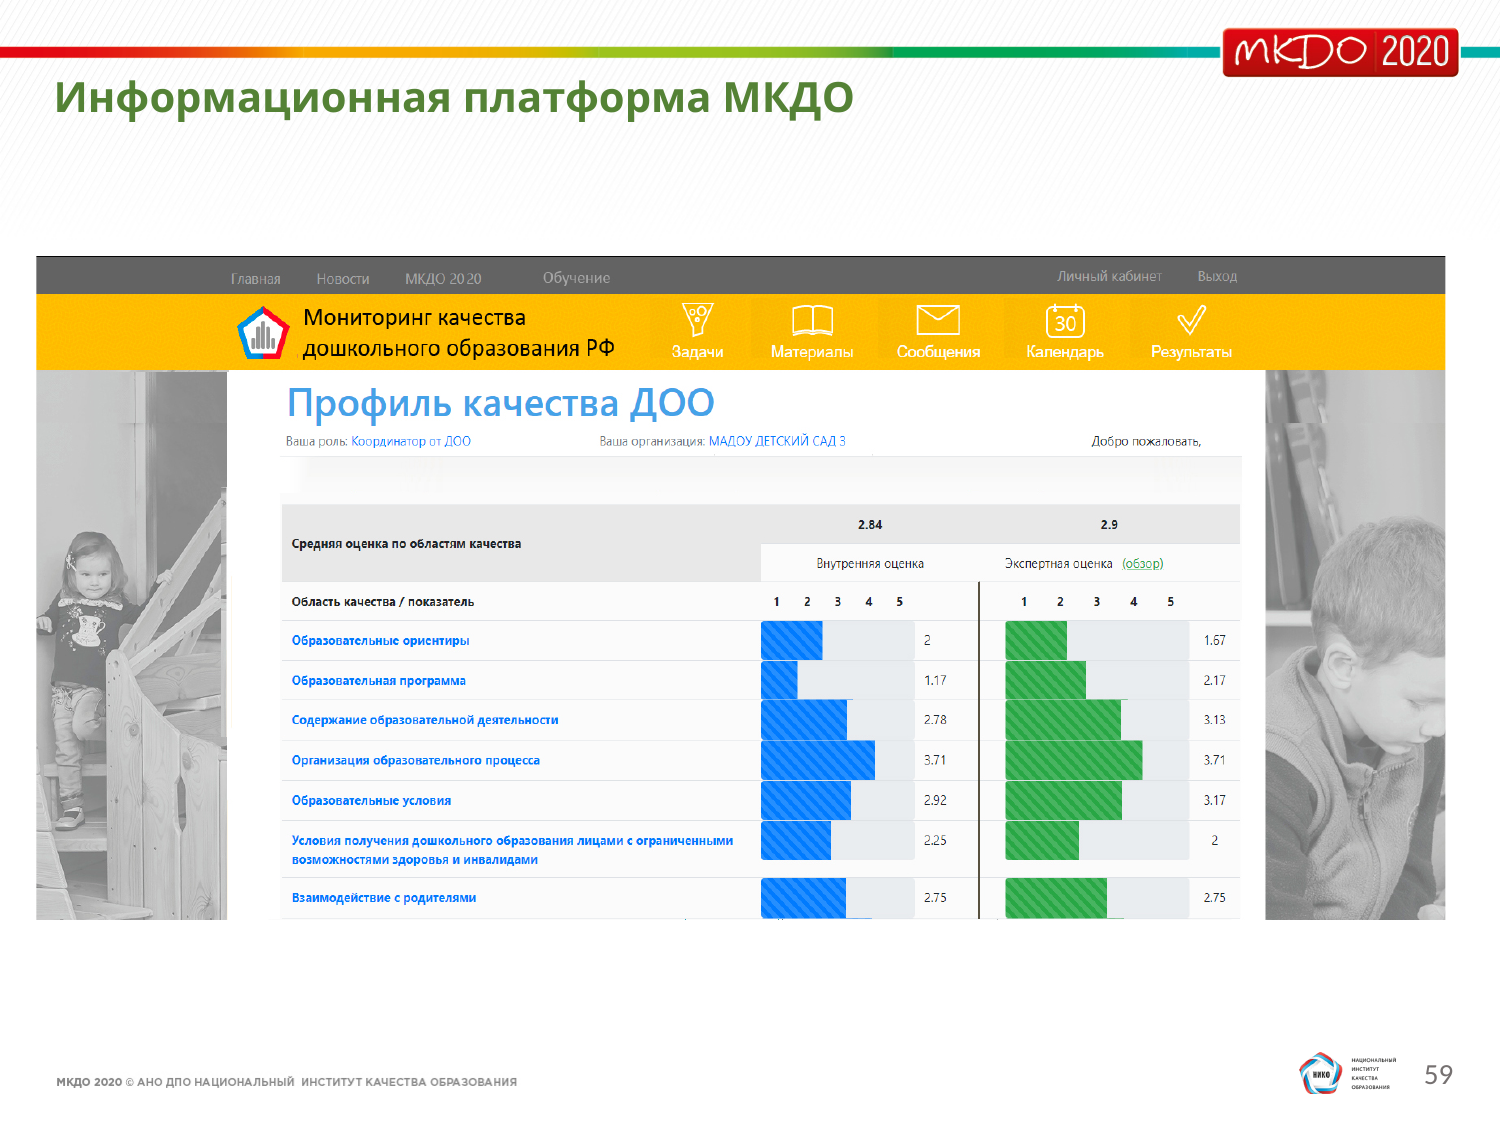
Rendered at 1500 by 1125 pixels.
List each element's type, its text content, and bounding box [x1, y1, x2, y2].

slide_number 59 [1130, 1042, 1469, 1103]
picture [0, 0, 1500, 1125]
title Информационная платформа МКДО [38, 55, 1057, 144]
